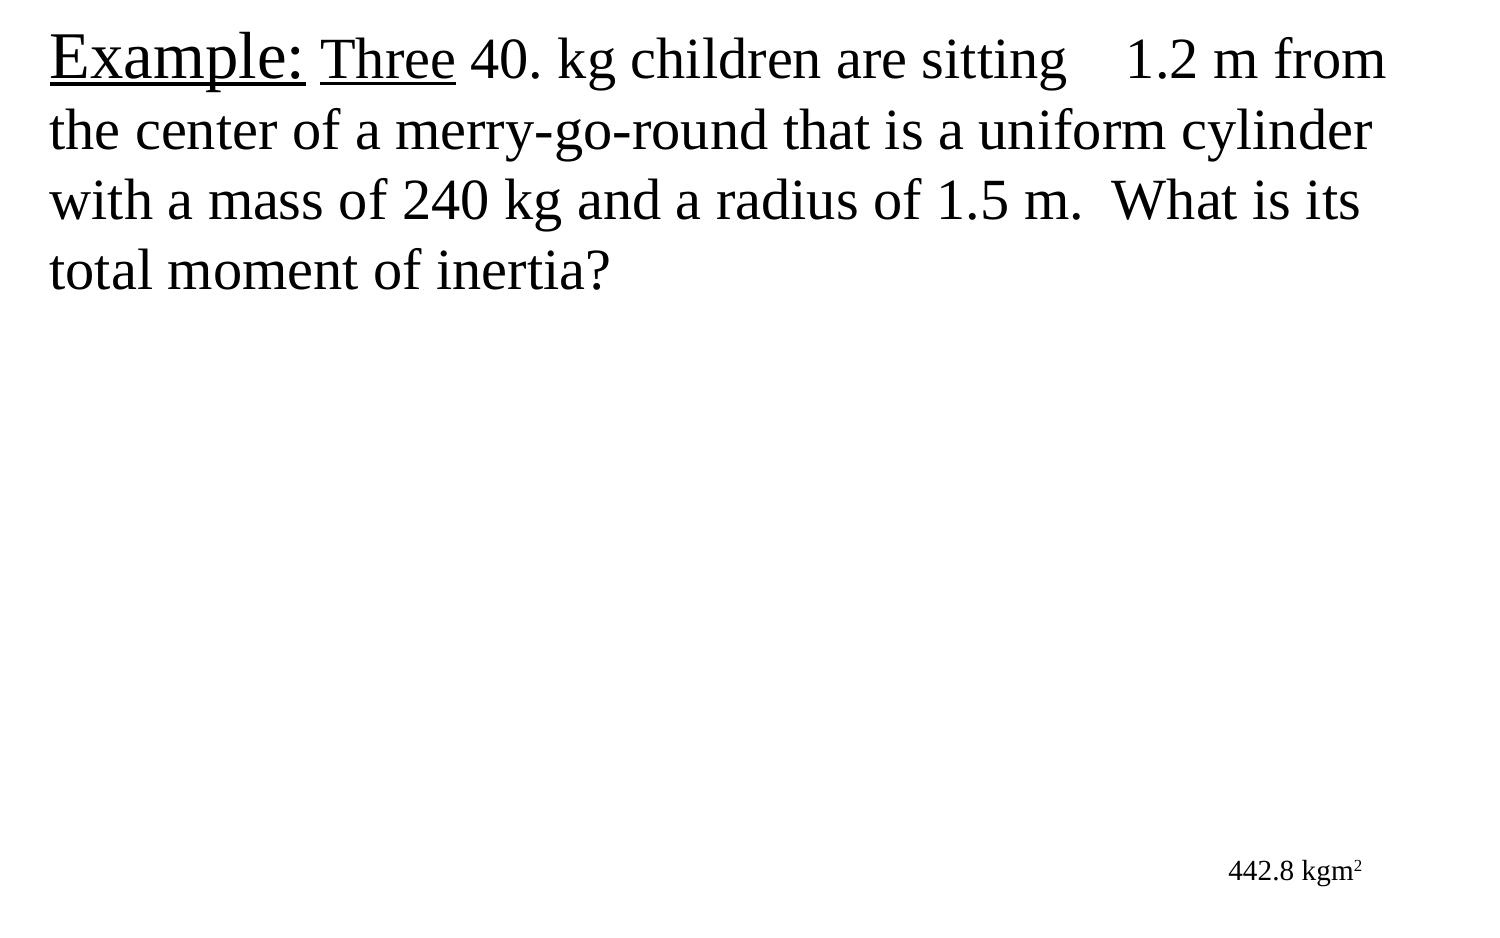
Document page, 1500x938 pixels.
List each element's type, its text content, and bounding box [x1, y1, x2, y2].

text_box 442.8 kgm2 [1213, 843, 1378, 894]
text_box Example: Three 40. kg children are sitting 1.2 m from the center of a merry-go-round that is a uniform cylinder with a mass of 240 kg and a radius of 1.5 m. What is its total moment of inertia? [34, 4, 1463, 309]
